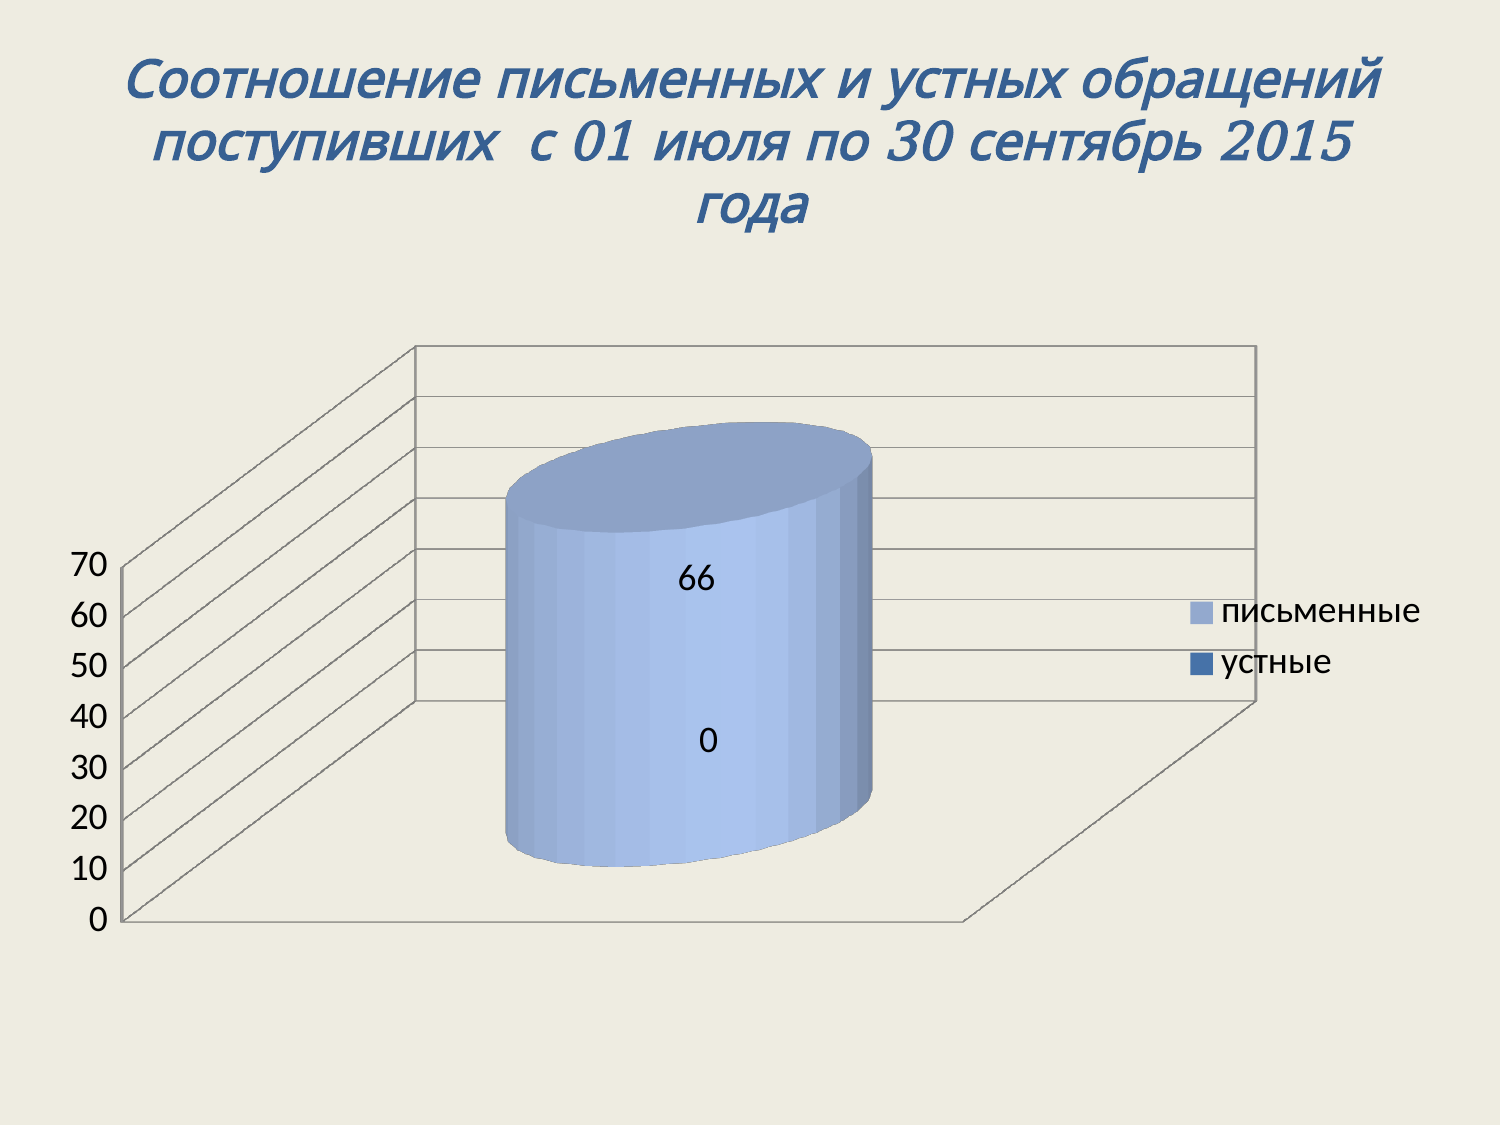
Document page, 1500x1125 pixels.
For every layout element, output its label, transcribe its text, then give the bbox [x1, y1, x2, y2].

chart [34, 327, 1442, 979]
title Соотношение письменных и устных обращений поступивших с 01 июля по 30 сентябрь 2015 года [75, 45, 1425, 233]
